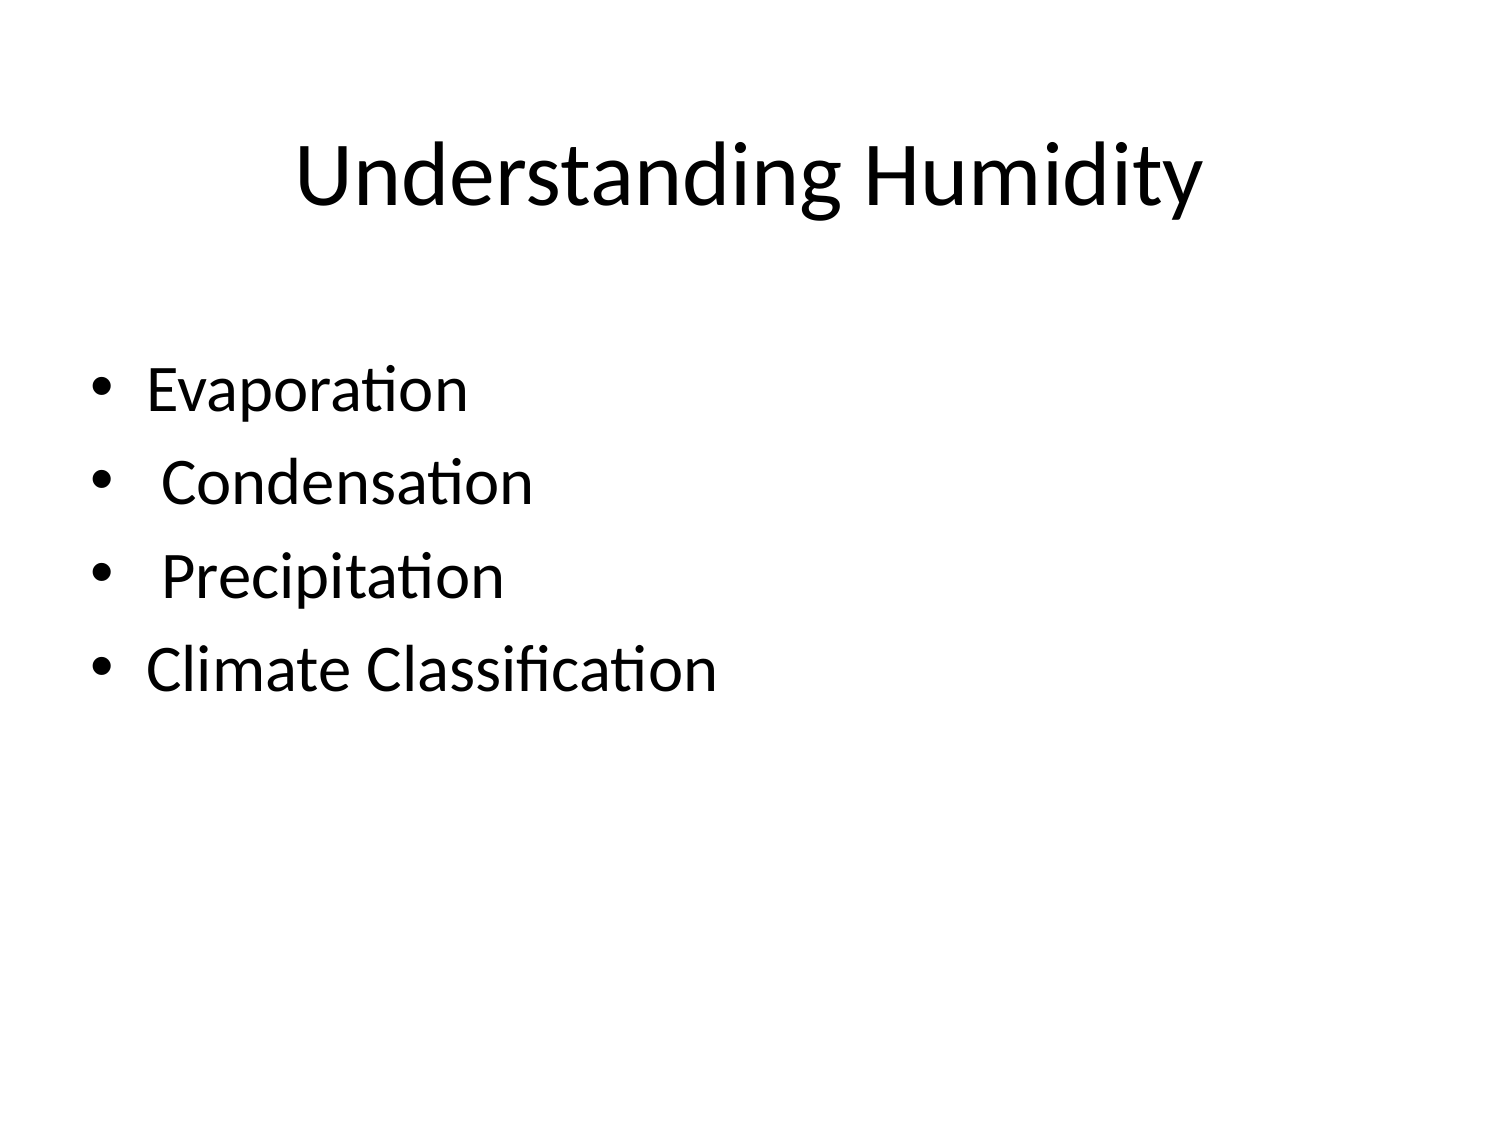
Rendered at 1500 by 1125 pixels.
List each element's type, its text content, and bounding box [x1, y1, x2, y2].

title Understanding Humidity [75, 75, 1425, 263]
list Evaporation Condensation Precipitation Climate Classification [75, 337, 1425, 1080]
